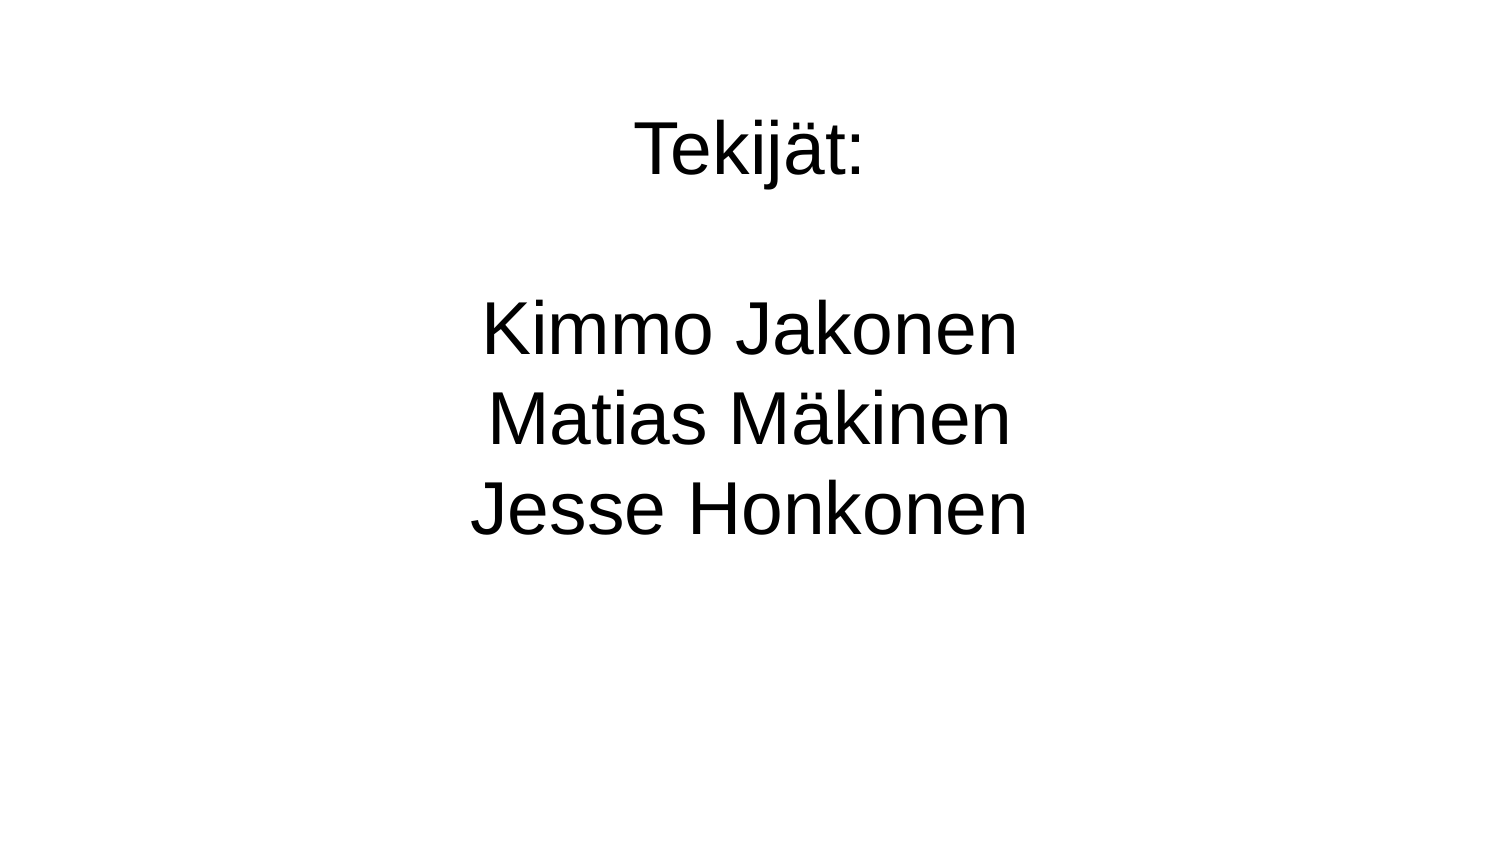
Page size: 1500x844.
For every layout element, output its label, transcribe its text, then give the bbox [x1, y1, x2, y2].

title Tekijät: Kimmo Jakonen Matias Mäkinen Jesse Honkonen [51, 0, 1449, 740]
